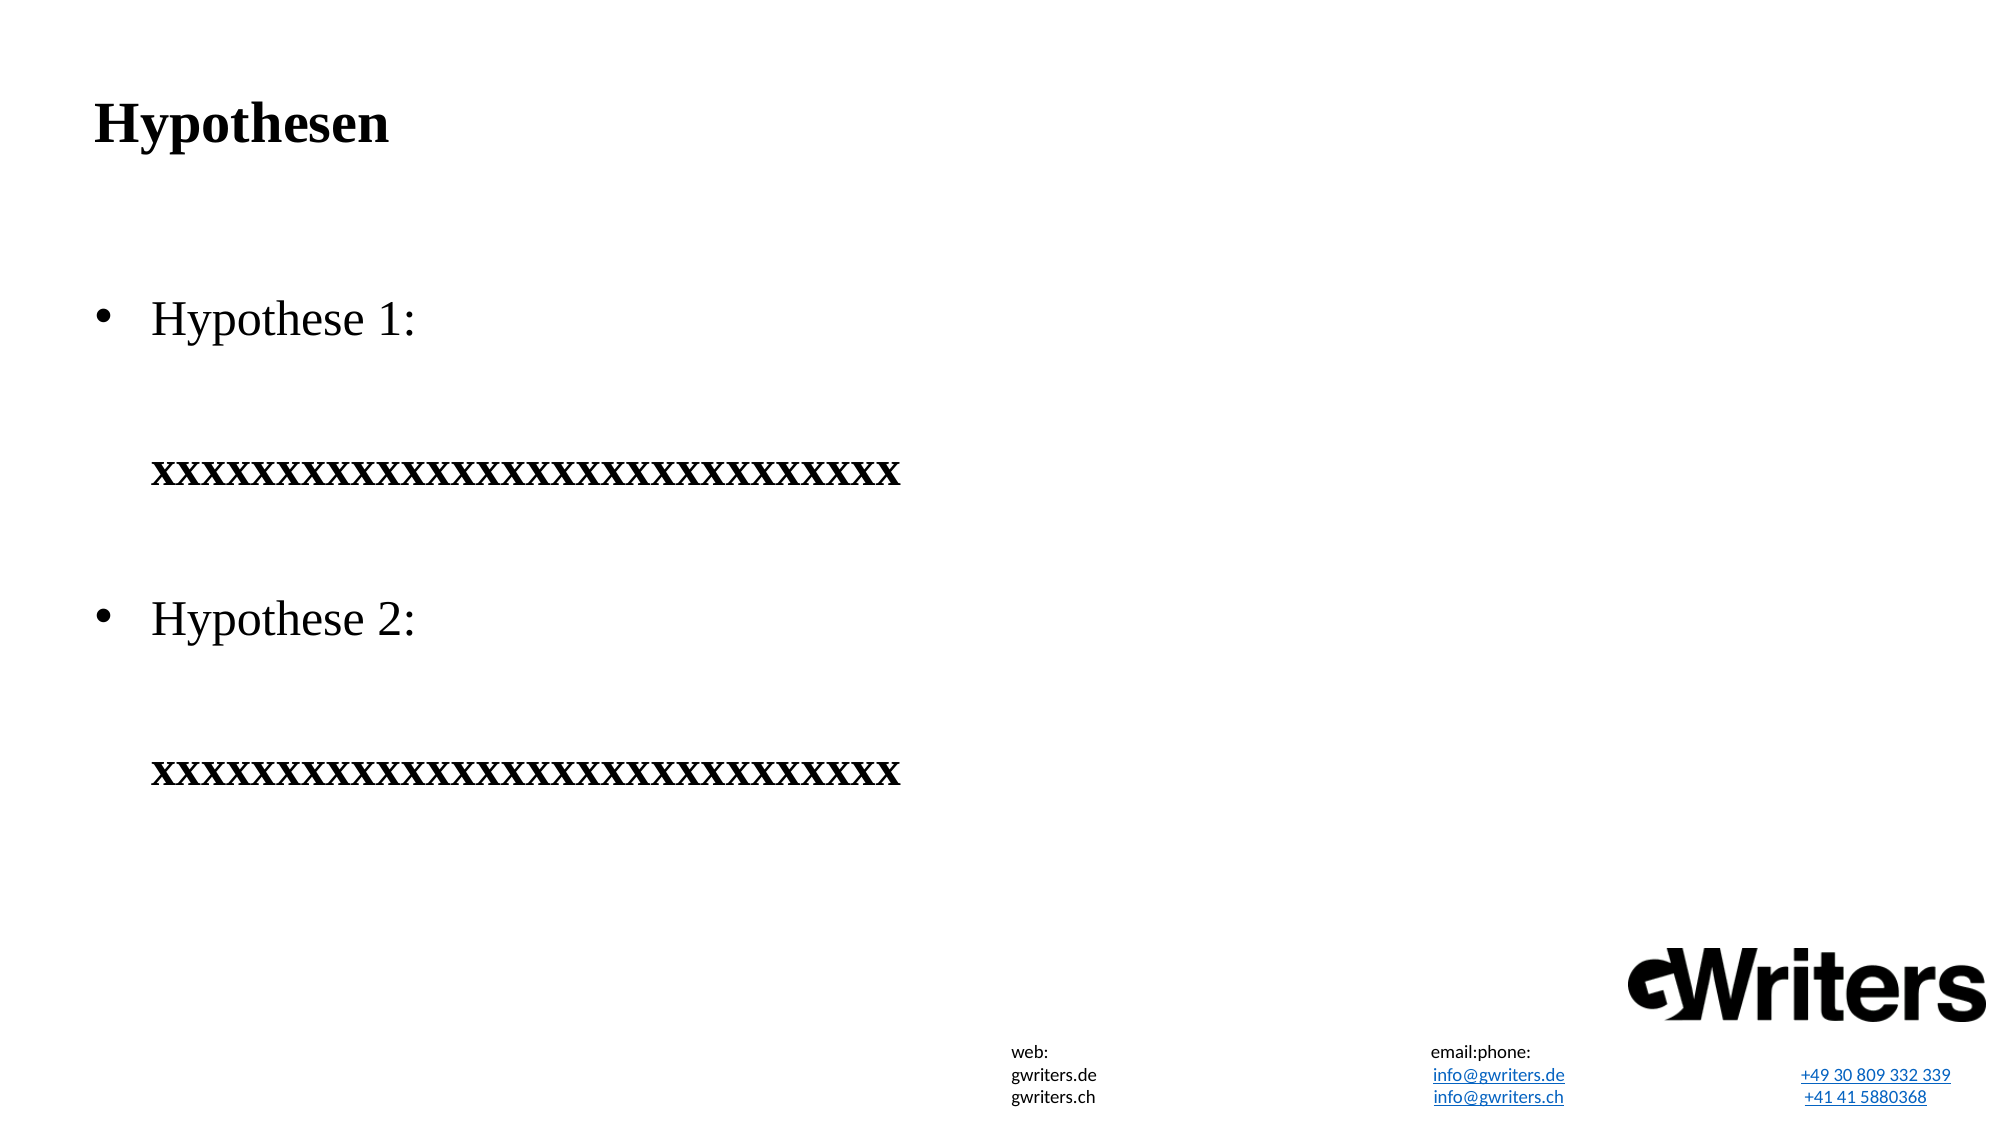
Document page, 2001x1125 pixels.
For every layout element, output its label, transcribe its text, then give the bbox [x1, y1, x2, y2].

text_box Hypothese 1: xxxxxxxxxxxxxxxxxxxxxxxxxxxxxx Hypothese 2: xxxxxxxxxxxxxxxxxxxxxxxxxxxxxx [79, 247, 1809, 815]
title Hypothesen [79, 48, 1322, 163]
picture [1628, 948, 1986, 1022]
text_box web: email: phone: gwriters.de info@gwriters.de +49 30 809 332 339 gwriters.ch info@gwriters.ch +41 41 5880368 [996, 1032, 2000, 1125]
